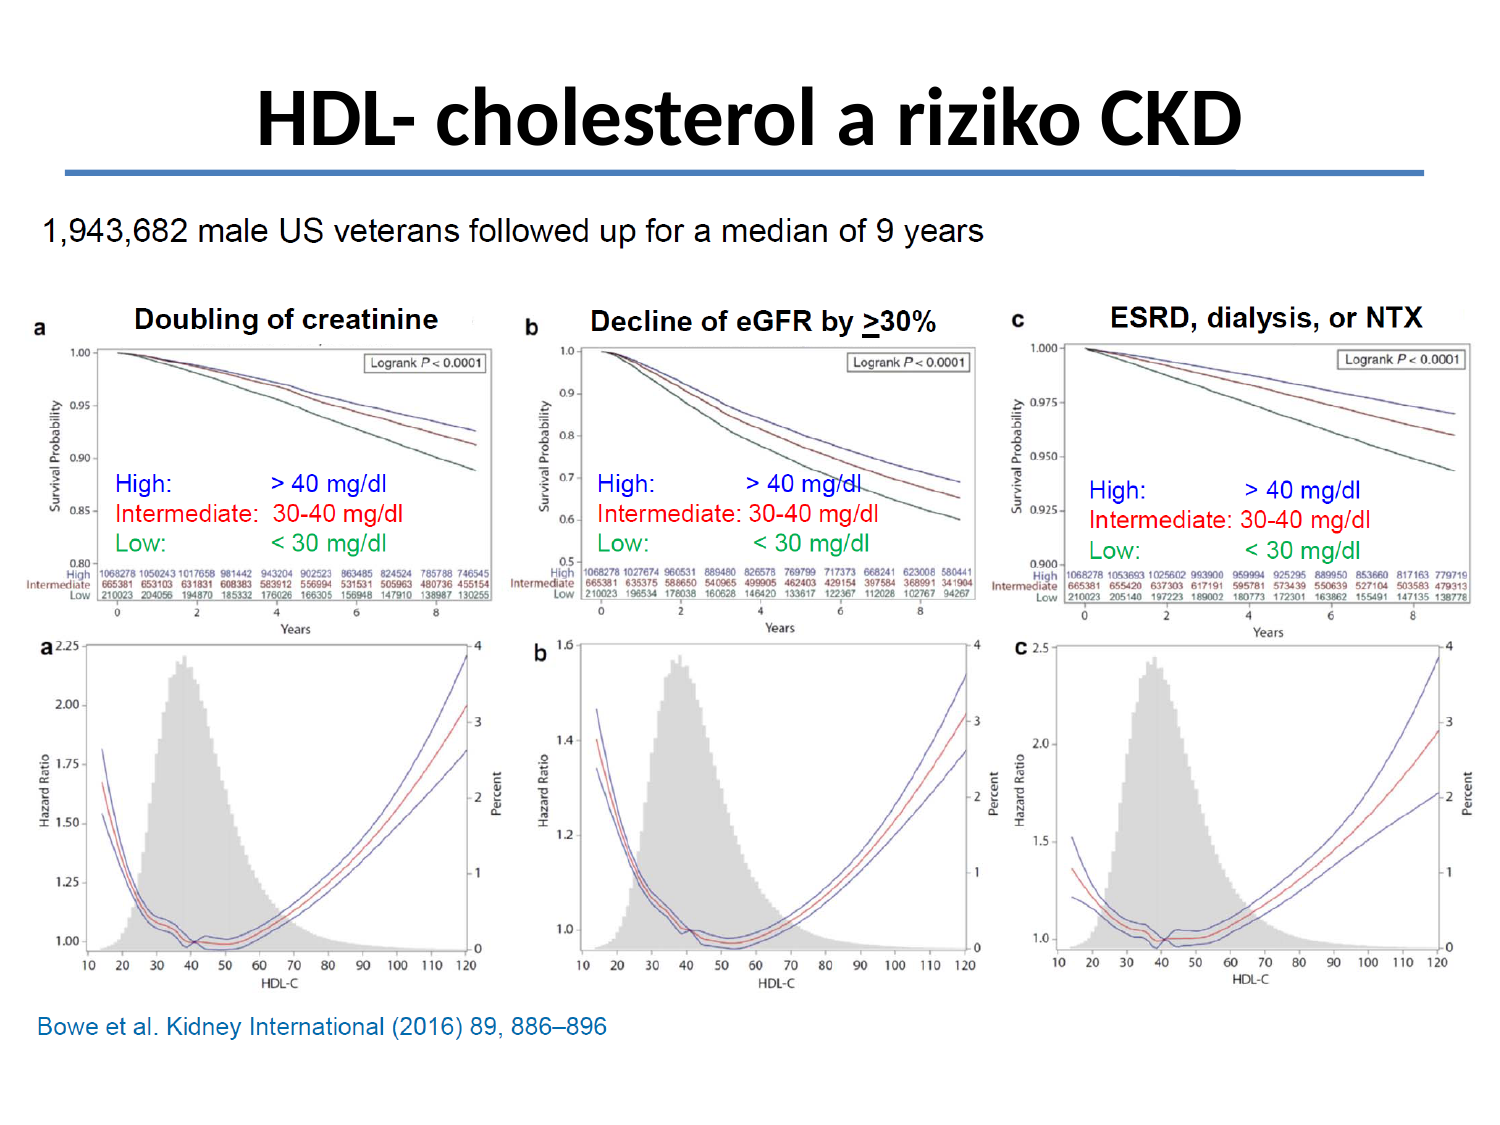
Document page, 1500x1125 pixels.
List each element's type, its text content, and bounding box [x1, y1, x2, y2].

text_box HDL- cholesterol a riziko CKD [53, 62, 1447, 131]
picture [0, 204, 1500, 1059]
